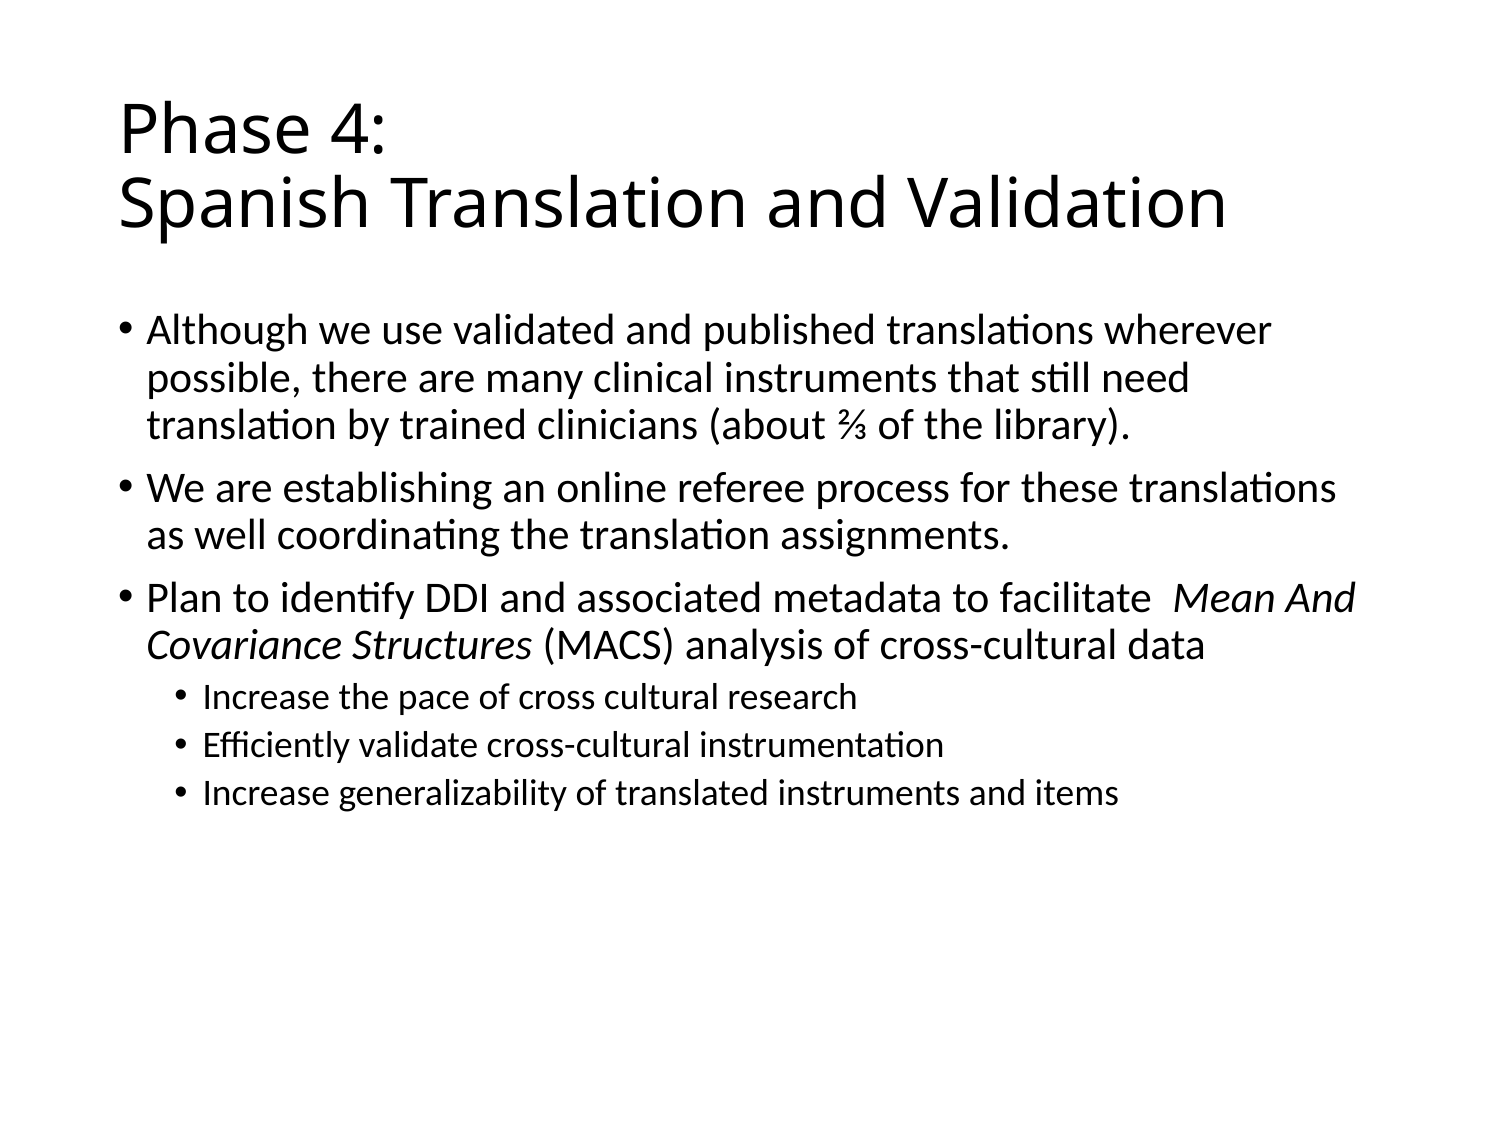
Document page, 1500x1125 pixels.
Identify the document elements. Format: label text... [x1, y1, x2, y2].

title Phase 4: Spanish Translation and Validation [103, 59, 1397, 278]
list Although we use validated and published translations wherever possible, there are many clinical instruments that still need translation by trained clinicians (about ⅔ of the library). We are establishing an online referee process for these translations as well coordinating the translation assignments. Plan to identify DDI and associated metadata to facilitate Mean And Covariance Structures (MACS) analysis of cross-cultural data Increase the pace of cross cultural research Efficiently validate cross-cultural instrumentation Increase generalizability of translated instruments and items [103, 299, 1397, 1014]
